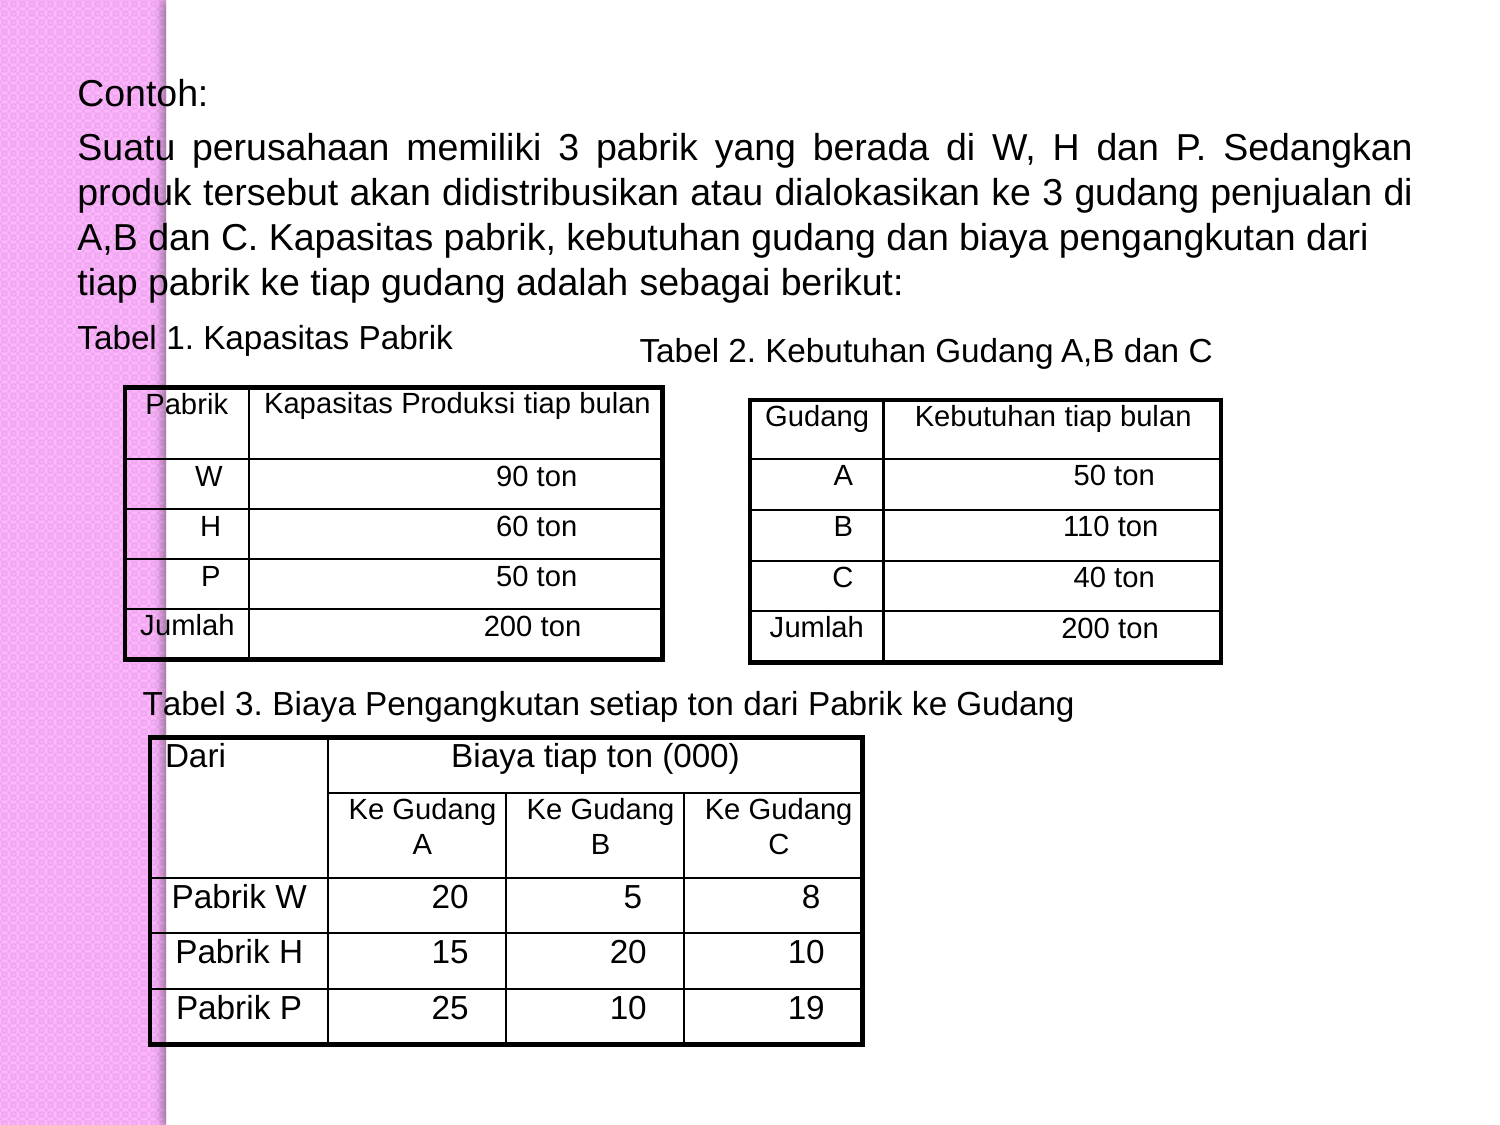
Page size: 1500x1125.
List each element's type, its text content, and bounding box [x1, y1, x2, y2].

text_box 10 [684, 933, 863, 988]
text_box Dari [149, 737, 328, 877]
text_box P [125, 559, 248, 609]
text_box 19 [684, 988, 863, 1045]
text_box 15 [328, 933, 506, 988]
text_box B [749, 509, 883, 560]
text_box Ke Gudang C [684, 792, 863, 877]
text_box Ke Gudang A [328, 792, 506, 877]
text_box 200 ton [883, 611, 1222, 663]
text_box 90 ton [248, 459, 663, 509]
text_box Tabel 3. Biaya Pengangkutan setiap ton dari Pabrik ke Gudang [140, 686, 1077, 724]
text_box Kebutuhan tiap bulan [883, 399, 1222, 458]
text_box Pabrik [125, 387, 248, 459]
text_box H [125, 509, 248, 559]
text_box 200 ton [248, 609, 663, 660]
text_box 5 [506, 877, 684, 933]
text_box Pabrik H [149, 933, 328, 988]
text_box 20 [506, 933, 684, 988]
text_box Pabrik W [149, 877, 328, 933]
text_box 40 ton [883, 560, 1222, 611]
text_box A [749, 458, 883, 509]
text_box Ke Gudang B [506, 792, 684, 877]
text_box 110 ton [883, 509, 1222, 560]
text_box Jumlah [125, 609, 248, 660]
text_box 60 ton [248, 509, 663, 559]
text_box Biaya tiap ton (000) [328, 737, 863, 792]
text_box sebagai berikut: Tabel 2. Kebutuhan Gudang A,B dan C [637, 262, 1344, 374]
text_box 20 [328, 877, 506, 933]
text_box Contoh: Suatu perusahaan memiliki 3 pabrik yang berada di W, H dan P. Sedangkan produk tersebut akan didistribusikan atau dialokasikan ke 3 gudang penjualan di A,B dan C. Kapasitas pabrik, kebutuhan gudang dan biaya pengangkutan dari [75, 73, 1413, 260]
text_box W [125, 459, 248, 509]
text_box Jumlah [749, 611, 883, 663]
text_box tiap pabrik ke tiap gudang adalah Tabel 1. Kapasitas Pabrik [75, 262, 637, 361]
text_box 50 ton [248, 559, 663, 609]
text_box 50 ton [883, 458, 1222, 509]
text_box Pabrik P [149, 988, 328, 1045]
text_box 8 [684, 877, 863, 933]
text_box Kapasitas Produksi tiap bulan [248, 387, 663, 459]
text_box 25 [328, 988, 506, 1045]
text_box 10 [506, 988, 684, 1045]
text_box C [749, 560, 883, 611]
text_box Gudang [749, 399, 883, 458]
